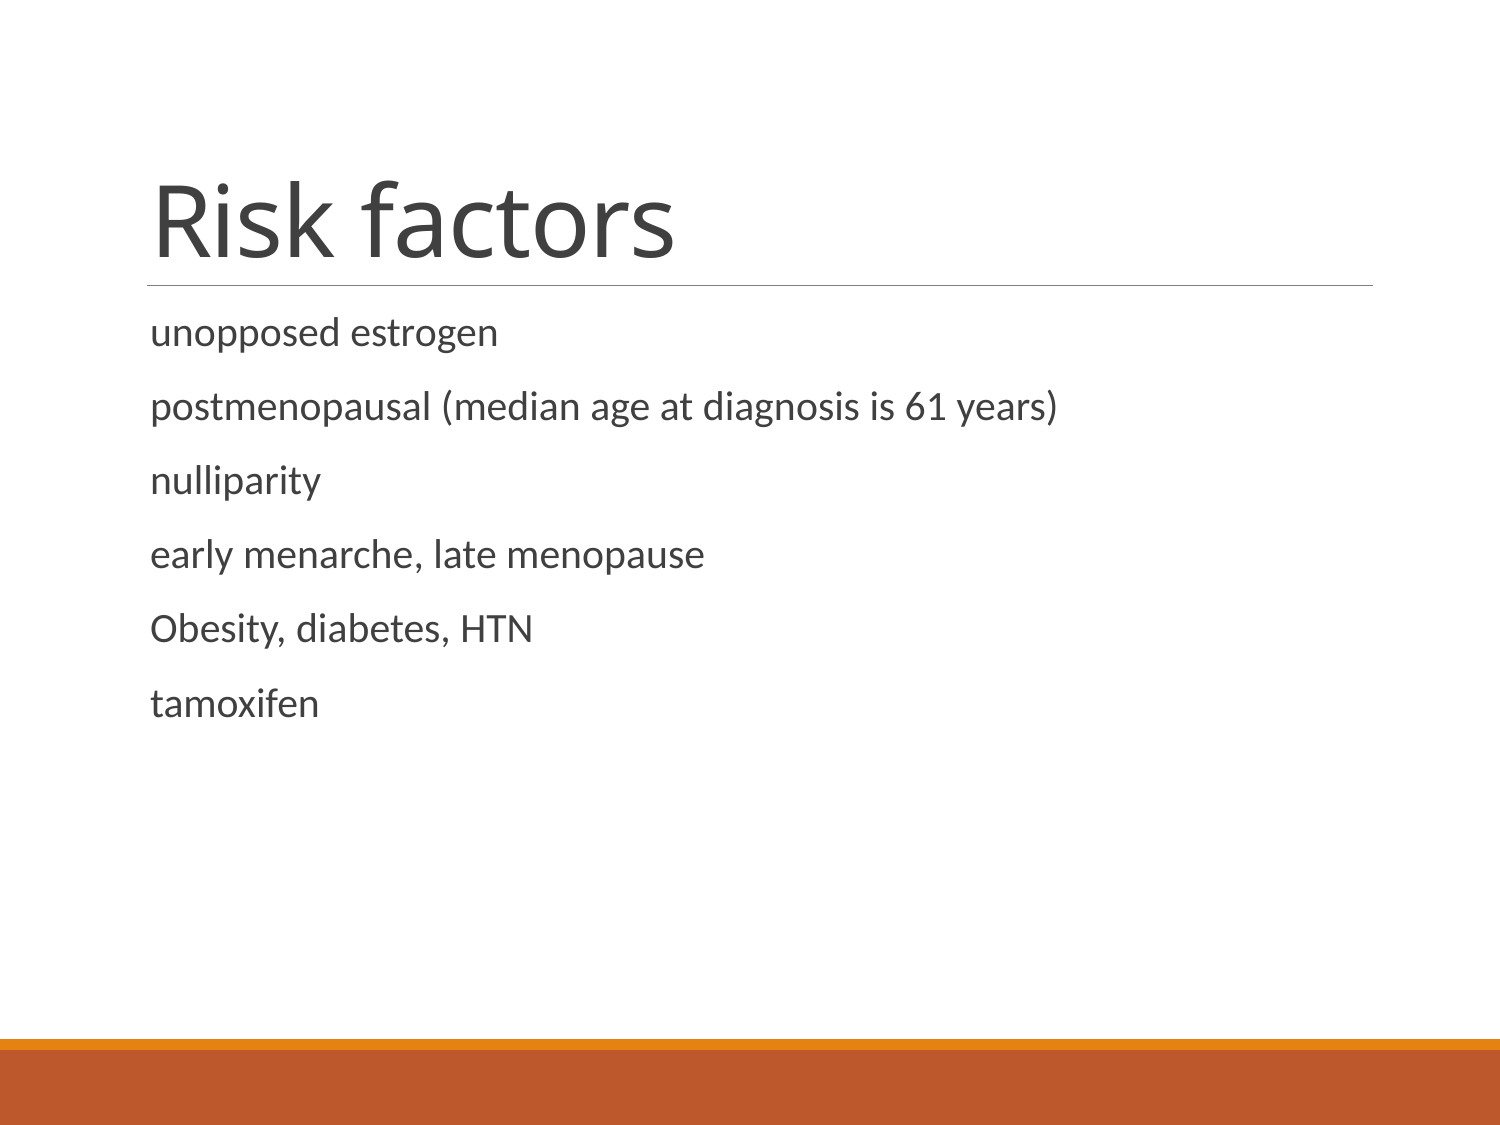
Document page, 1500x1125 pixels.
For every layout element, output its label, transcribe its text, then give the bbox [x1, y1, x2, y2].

title Risk factors [135, 47, 1373, 285]
list unopposed estrogen postmenopausal (median age at diagnosis is 61 years) nulliparity early menarche, late menopause Obesity, diabetes, HTN tamoxifen [135, 302, 1373, 963]
